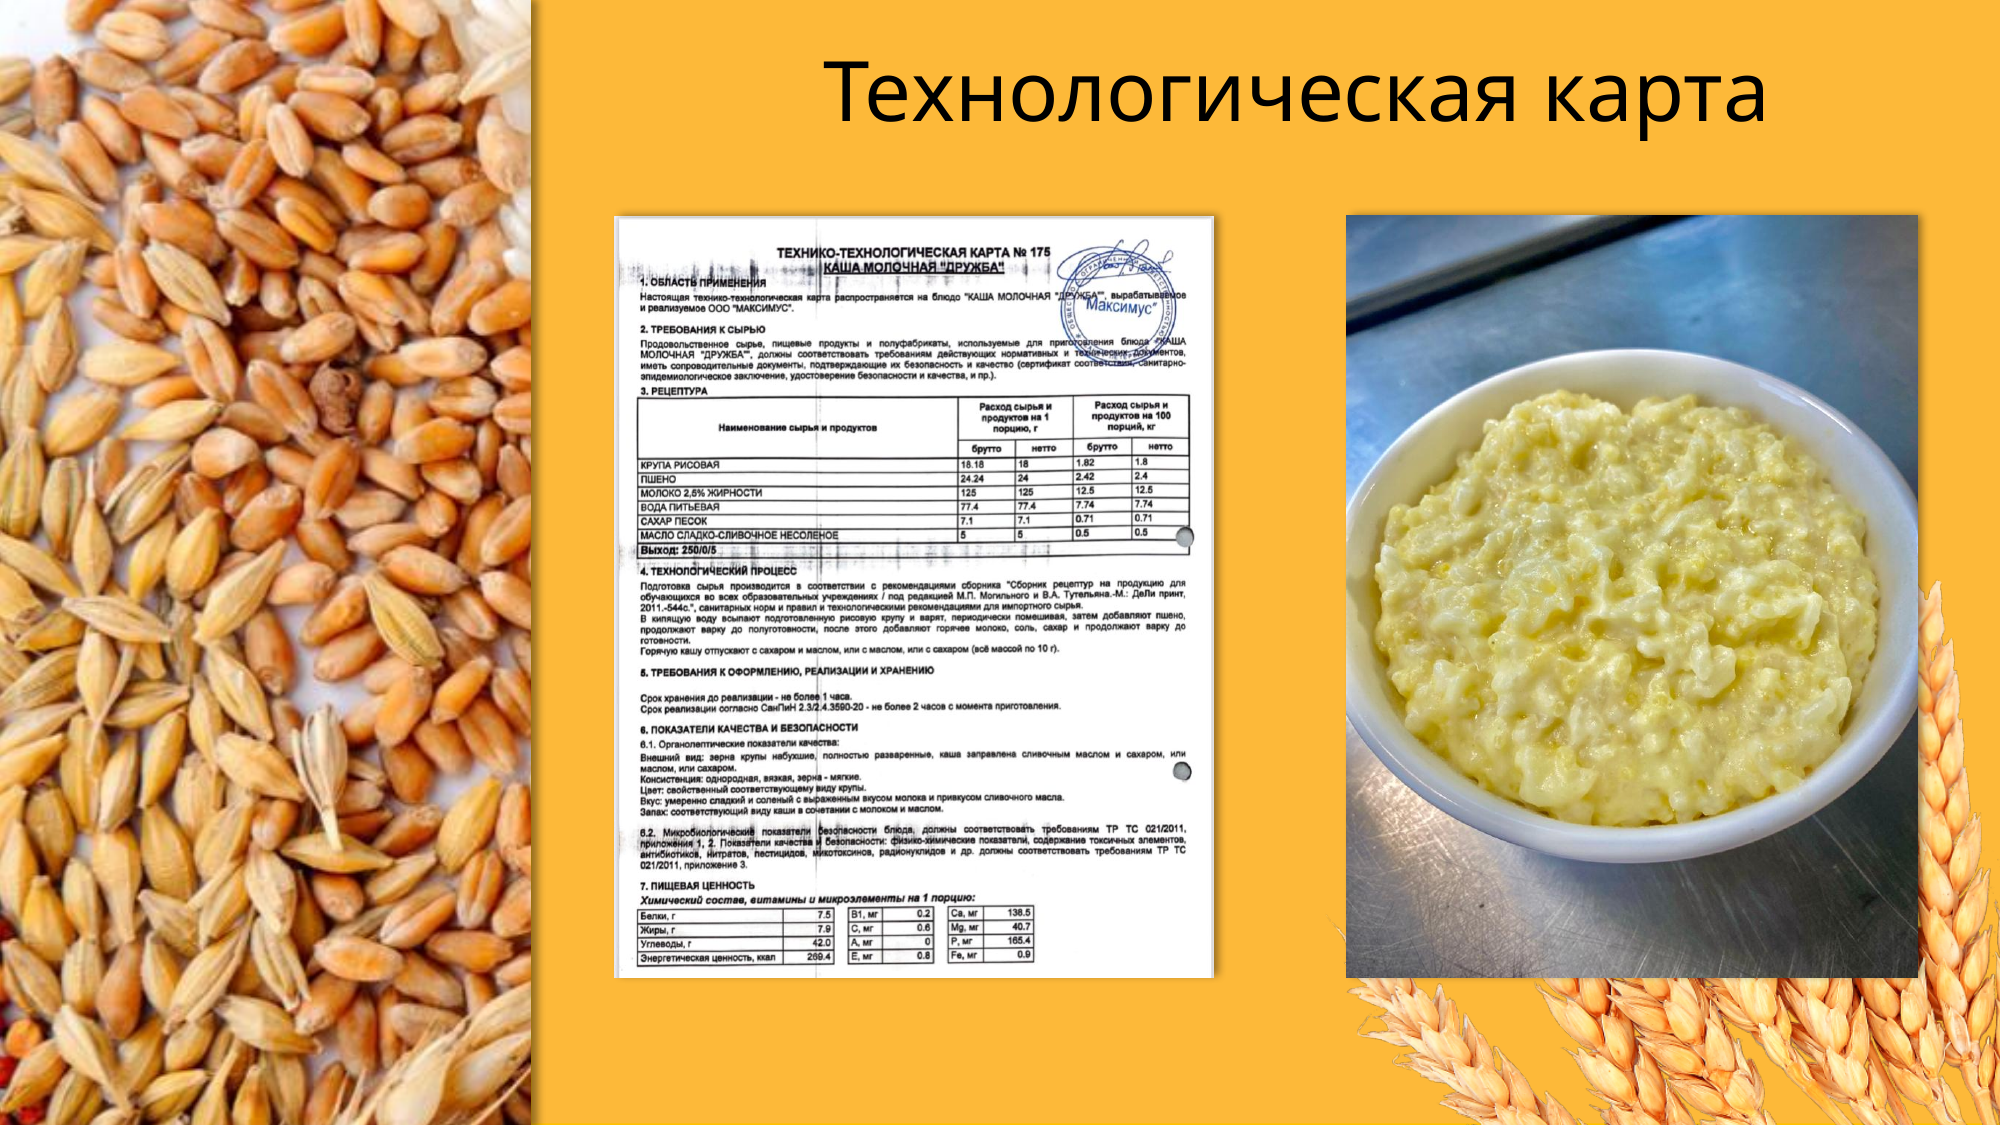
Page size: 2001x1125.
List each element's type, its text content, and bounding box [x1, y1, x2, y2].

title Технологическая карта [809, 0, 2000, 204]
picture [1264, 215, 2000, 1125]
text_box [543, 0, 2000, 1124]
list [614, 216, 1214, 978]
picture [0, 0, 531, 1125]
